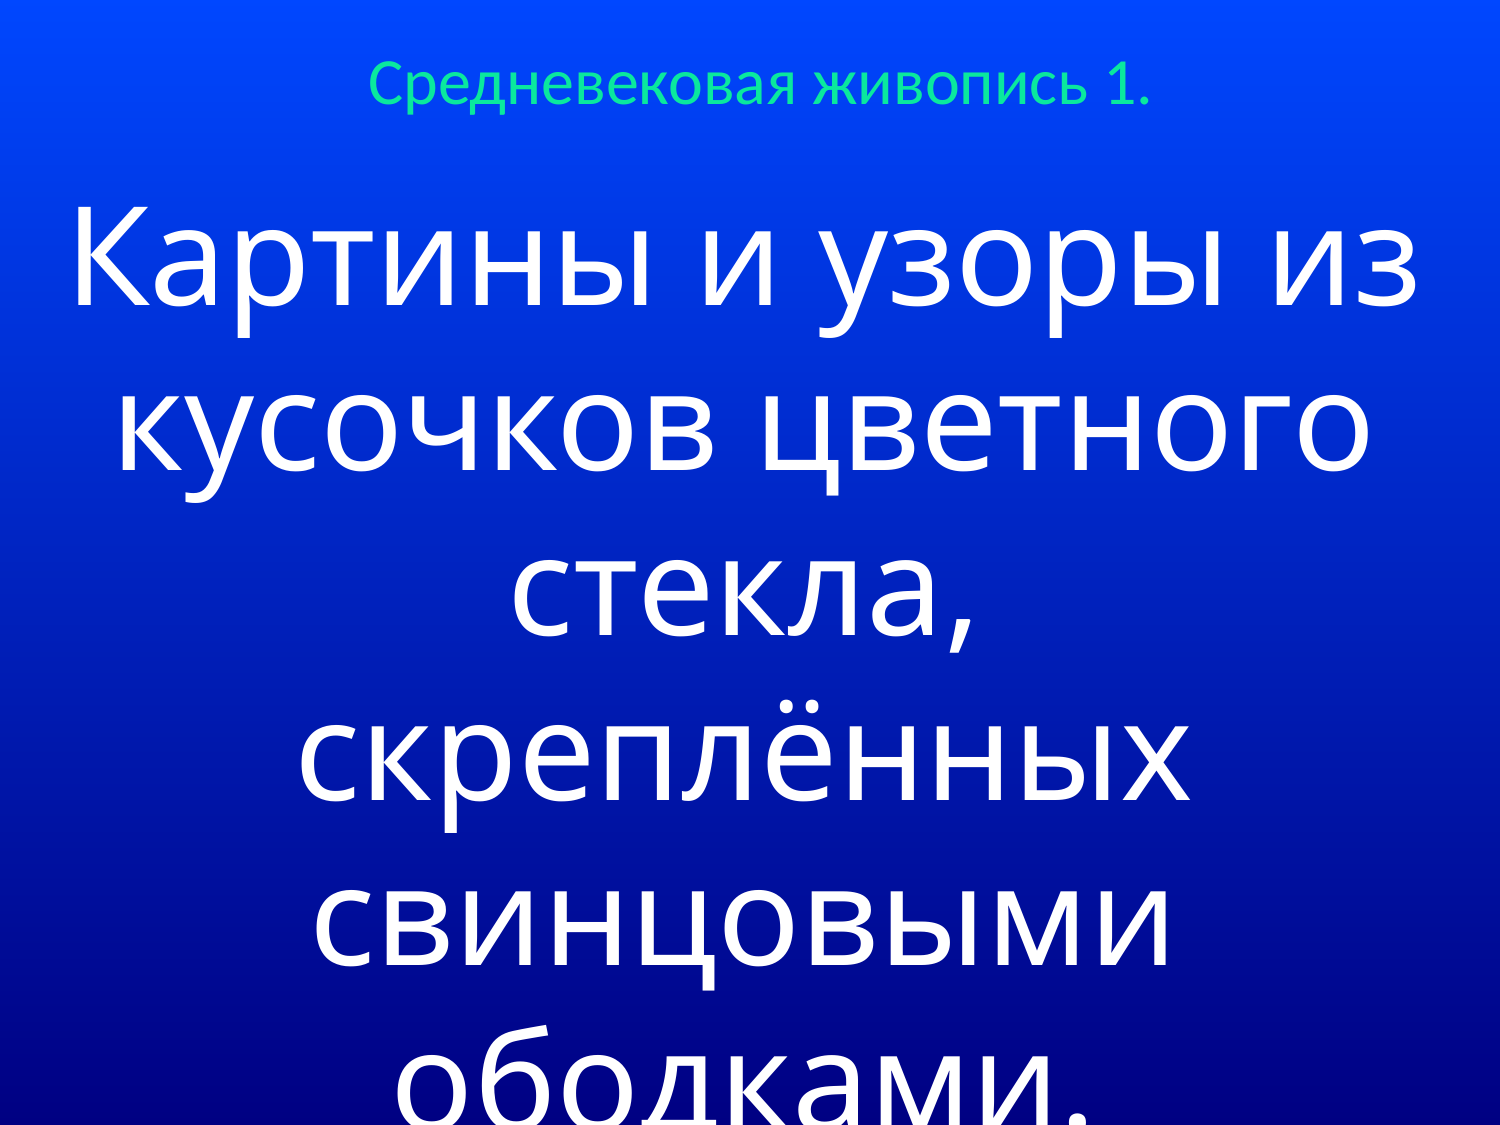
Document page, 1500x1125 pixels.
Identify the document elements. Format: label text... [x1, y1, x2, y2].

title Средневековая живопись 1. [123, 30, 1399, 126]
subtitle Картины и узоры из кусочков цветного стекла, скреплённых свинцовыми ободками. Украшали окна. [41, 160, 1447, 1059]
